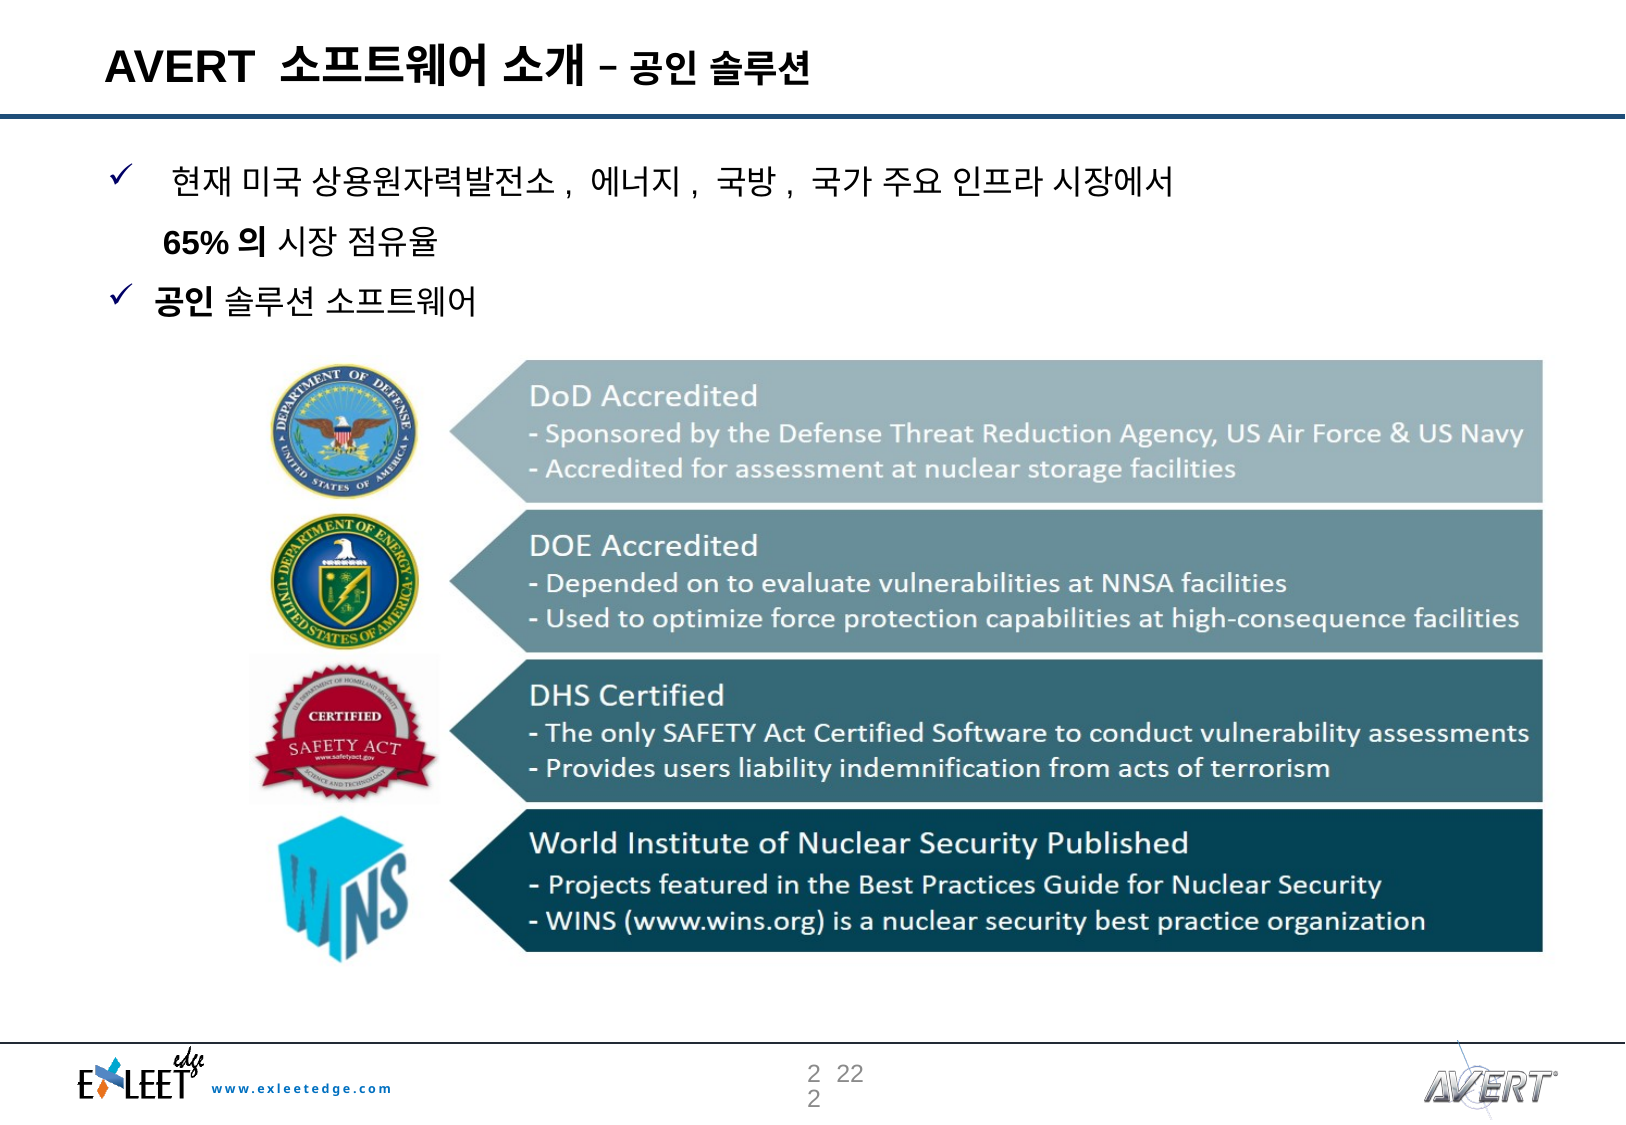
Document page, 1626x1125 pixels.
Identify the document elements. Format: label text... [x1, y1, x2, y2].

picture [249, 355, 1559, 976]
slide_number 21 [792, 1042, 880, 1103]
picture [77, 1046, 204, 1099]
text_box 현재 미국 상용원자력발전소, 에너지, 국방, 국가 주요 인프라 시장에서 65%의 시장 점유율 공인 솔루션 소프트웨어 [107, 141, 1500, 322]
picture [1394, 1040, 1590, 1120]
text_box AVERT 소프트웨어 소개 – 공인 솔루션 [88, 35, 1601, 92]
